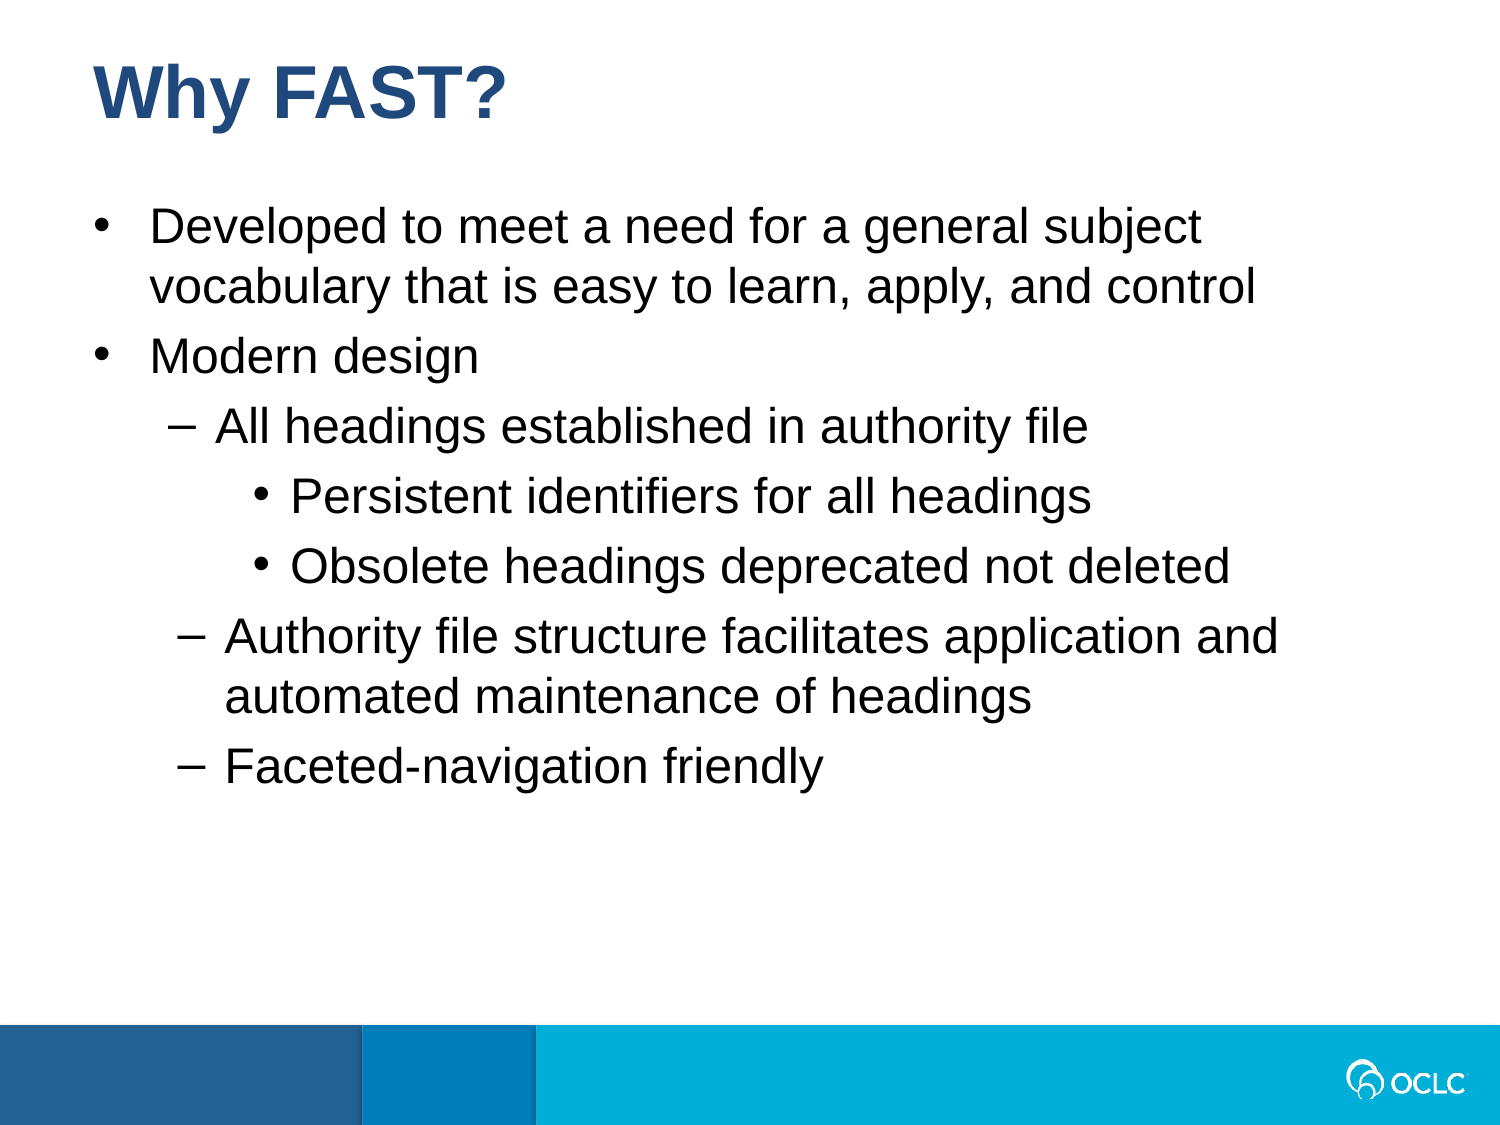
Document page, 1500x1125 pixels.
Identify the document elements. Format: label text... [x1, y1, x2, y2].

list Developed to meet a need for a general subject vocabulary that is easy to learn, apply, and control Modern design All headings established in authority file Persistent identifiers for all headings Obsolete headings deprecated not deleted Authority file structure facilitates application and automated maintenance of headings Faceted-navigation friendly [78, 187, 1421, 921]
list Why FAST? [78, 36, 1421, 187]
